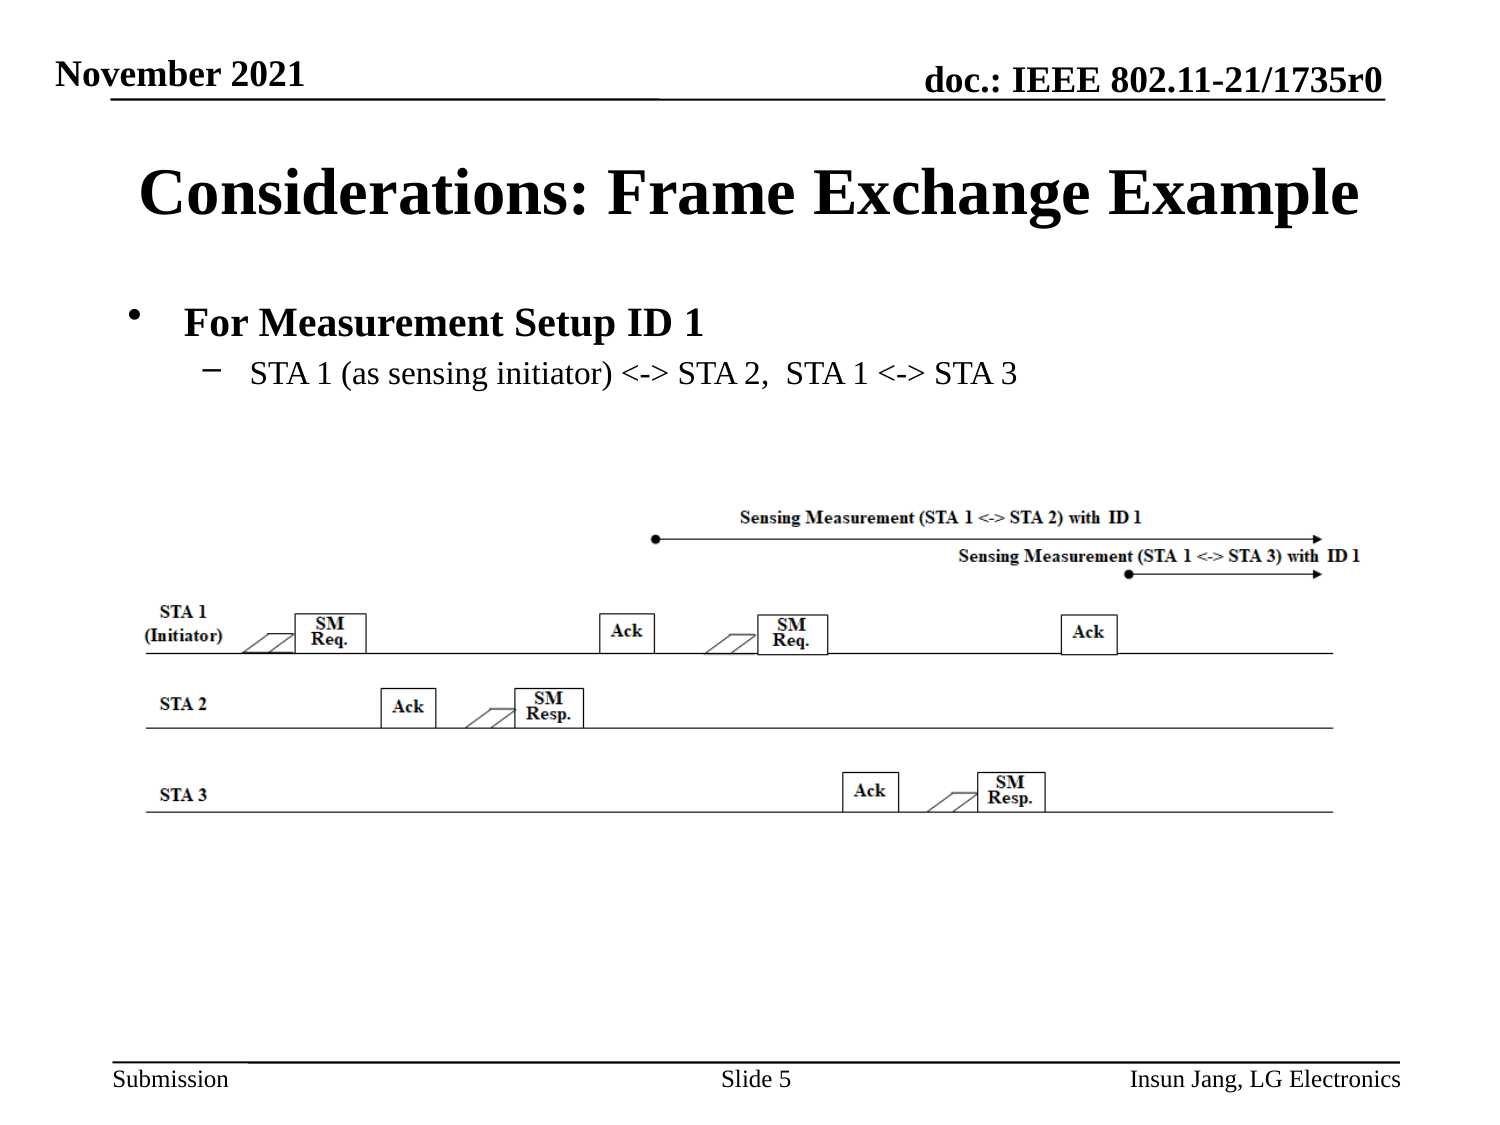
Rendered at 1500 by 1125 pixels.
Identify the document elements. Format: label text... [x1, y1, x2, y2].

list For Measurement Setup ID 1 STA 1 (as sensing initiator) <-> STA 2, STA 1 <-> STA 3 [112, 287, 1388, 1000]
picture [133, 499, 1377, 870]
footer Insun Jang, LG Electronics [1125, 1061, 1402, 1093]
slide_number Slide 5 [712, 1061, 800, 1093]
title Considerations: Frame Exchange Example [112, 112, 1388, 263]
